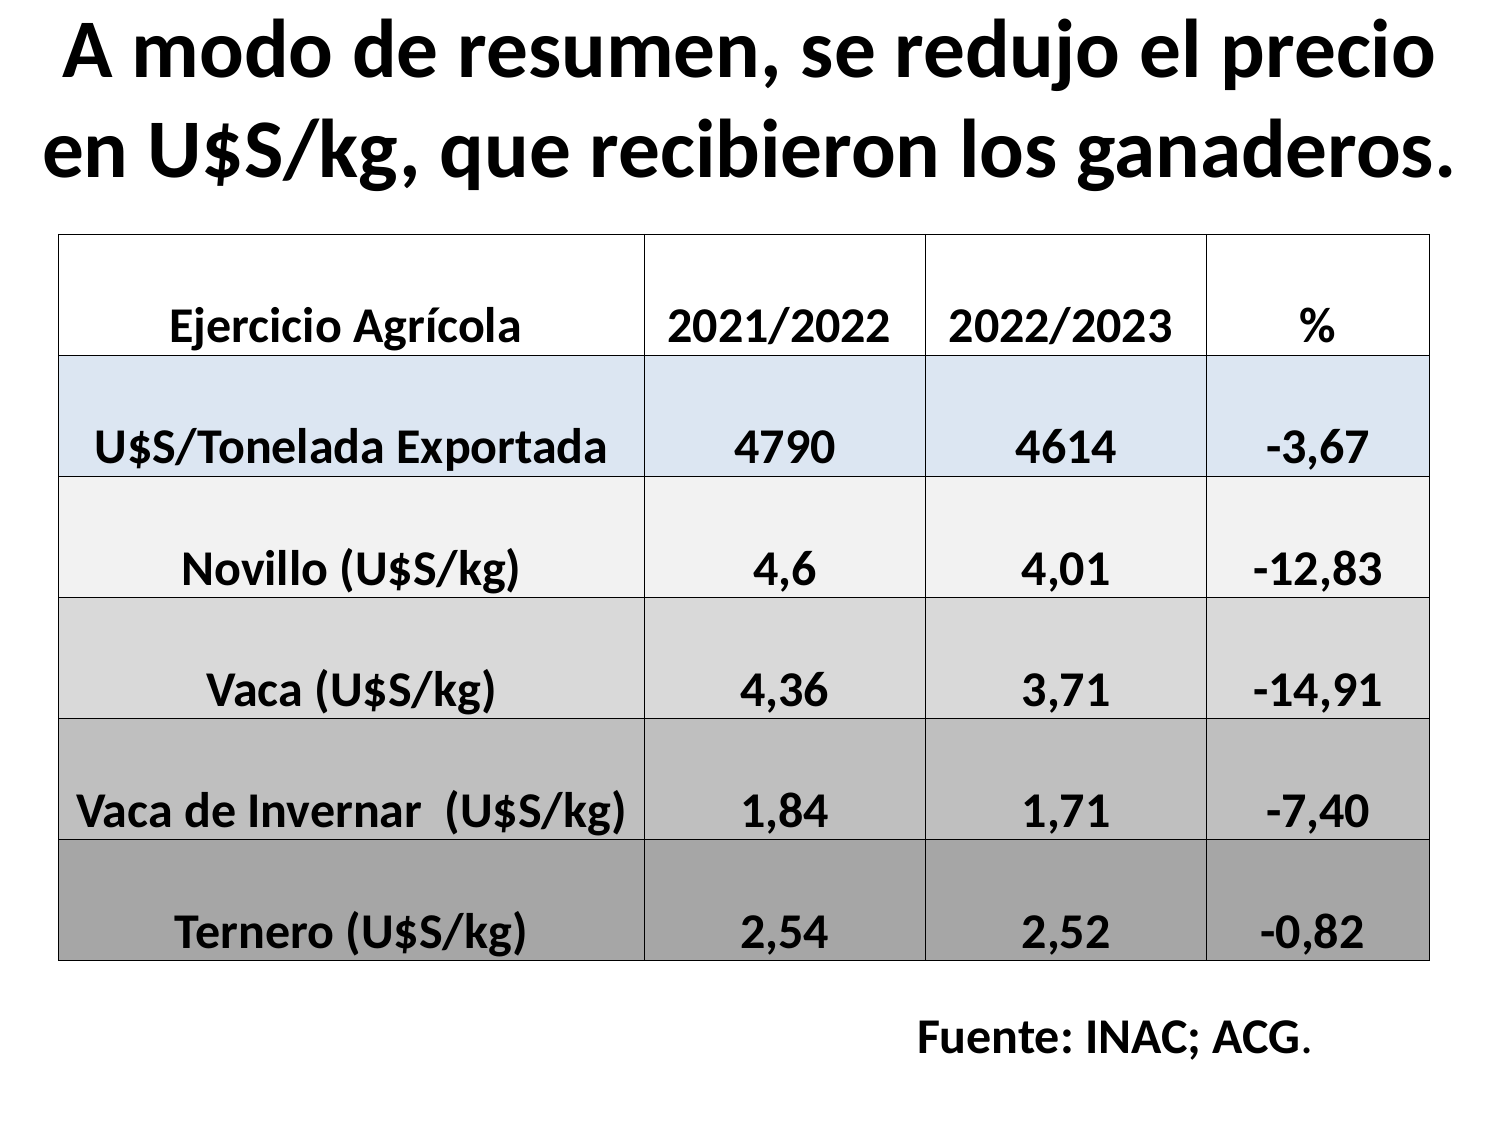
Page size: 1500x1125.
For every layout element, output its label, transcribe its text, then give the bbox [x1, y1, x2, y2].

table_header % [1207, 235, 1429, 355]
table_header Ejercicio Agrícola [59, 235, 644, 355]
table_cell -14,91 [1207, 598, 1429, 718]
table_cell 1,84 [645, 719, 925, 839]
table_cell 3,71 [926, 598, 1206, 718]
table_cell 4,6 [645, 477, 925, 597]
table_cell Novillo (U$S/kg) [59, 477, 644, 597]
table_cell -0,82 [1207, 840, 1429, 960]
table_header 2021/2022 [645, 235, 925, 355]
table_cell -3,67 [1207, 356, 1429, 476]
table_header 2022/2023 [926, 235, 1206, 355]
table_cell Ternero (U$S/kg) [59, 840, 644, 960]
table_cell 4,01 [926, 477, 1206, 597]
table_cell 2,52 [926, 840, 1206, 960]
text_box Fuente: INAC; ACG. [902, 996, 1442, 1071]
table_cell 4790 [645, 356, 925, 476]
table_cell 1,71 [926, 719, 1206, 839]
table_cell 4614 [926, 356, 1206, 476]
table_cell 4,36 [645, 598, 925, 718]
table_cell -12,83 [1207, 477, 1429, 597]
table_cell -7,40 [1207, 719, 1429, 839]
table_cell Vaca de Invernar (U$S/kg) [59, 719, 644, 839]
title A modo de resumen, se redujo el precio en U$S/kg, que recibieron los ganaderos. [0, 0, 1500, 188]
table_cell U$S/Tonelada Exportada [59, 356, 644, 476]
table_cell 2,54 [645, 840, 925, 960]
table_cell Vaca (U$S/kg) [59, 598, 644, 718]
